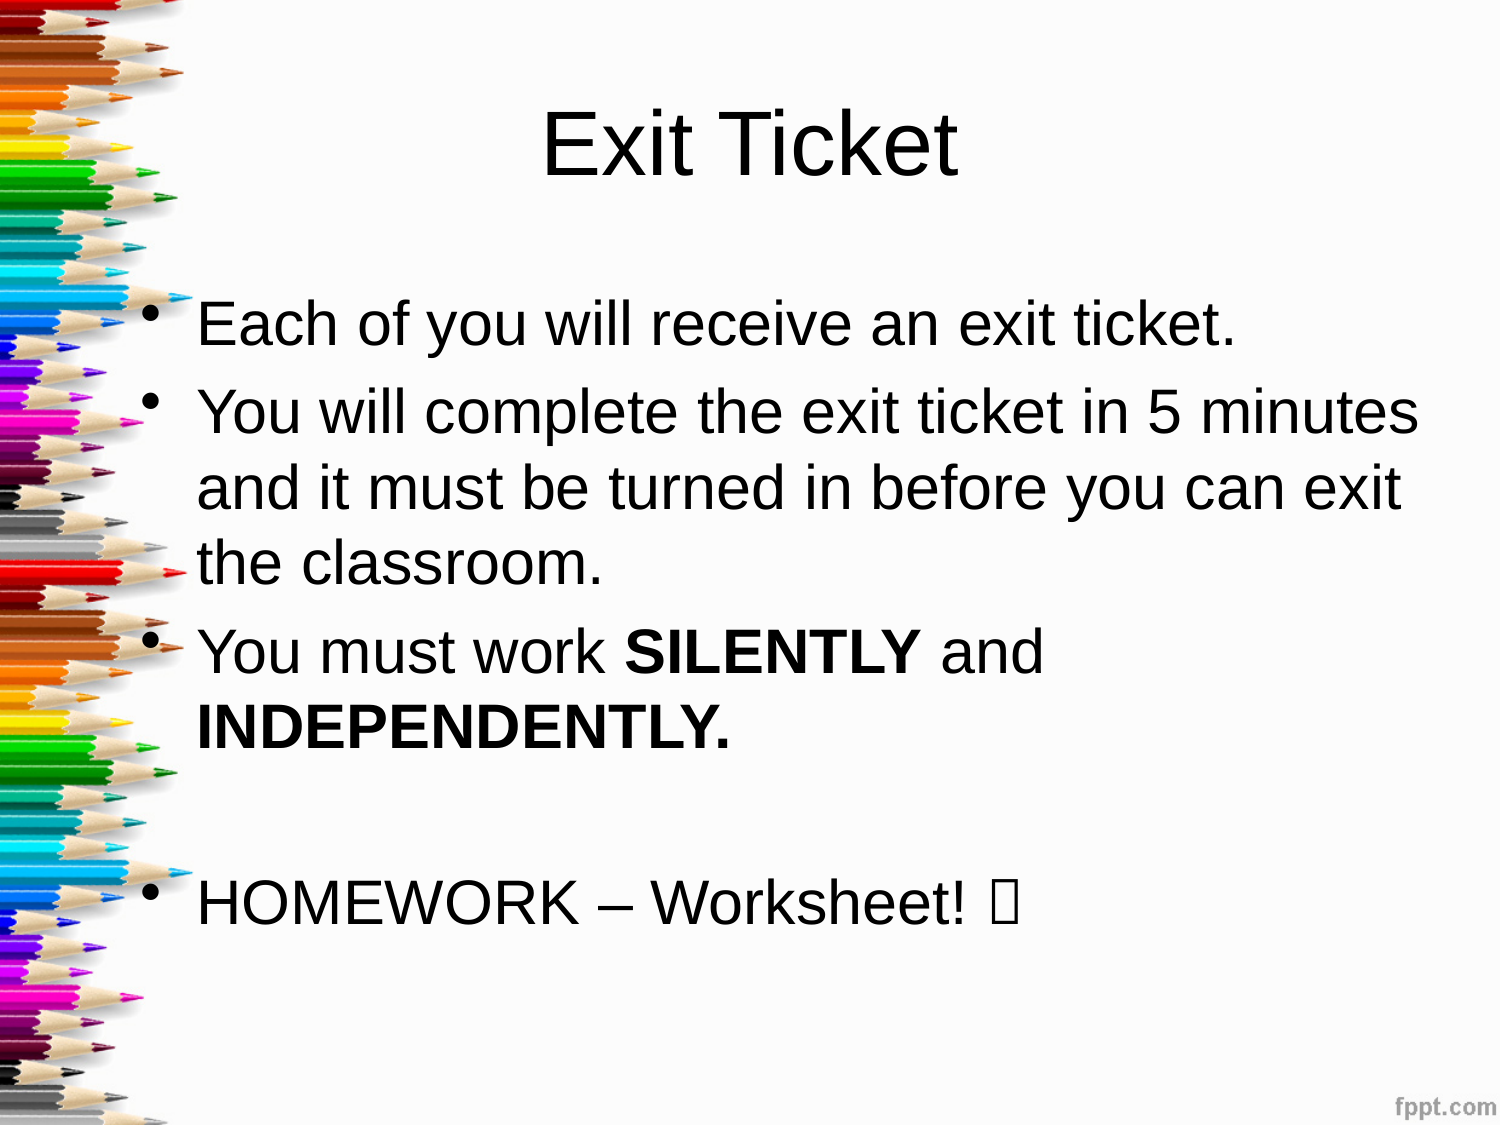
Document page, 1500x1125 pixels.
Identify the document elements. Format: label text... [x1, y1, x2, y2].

picture [0, 309, 124, 860]
list Each of you will receive an exit ticket. You will complete the exit ticket in 5 minutes and it must be turned in before you can exit the classroom. You must work SILENTLY and INDEPENDENTLY. HOMEWORK – Worksheet!  [124, 274, 1476, 1063]
picture [0, 0, 1500, 1125]
title Exit Ticket [74, 44, 1426, 233]
